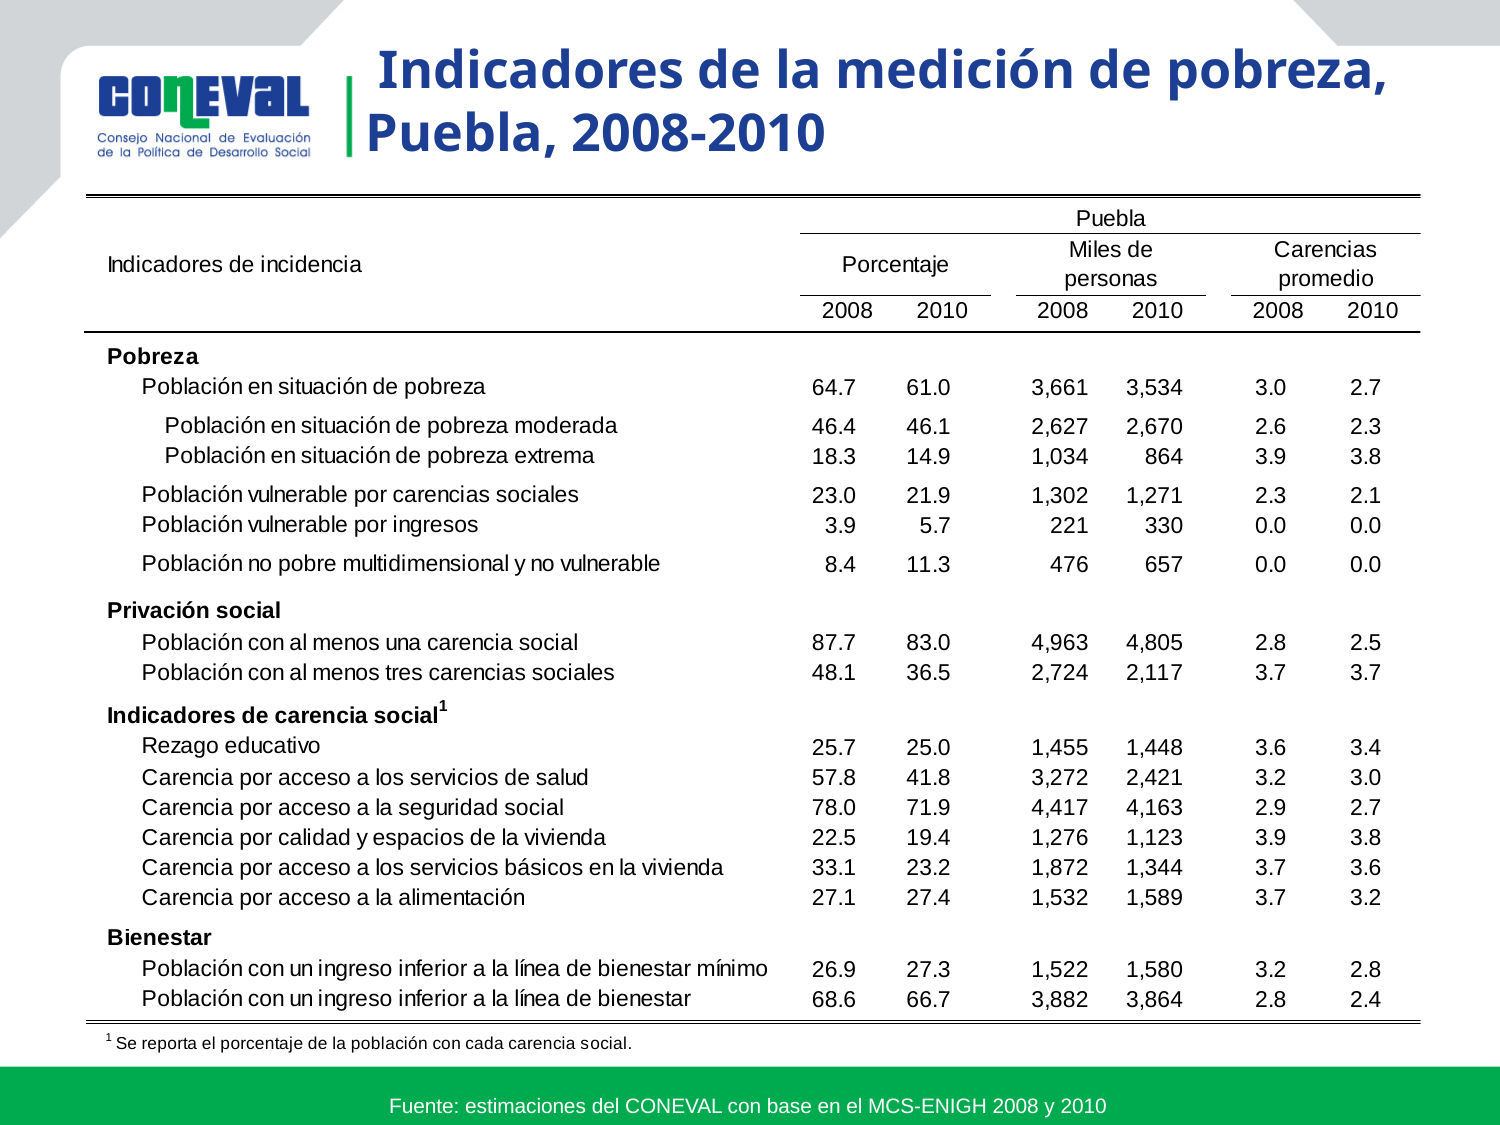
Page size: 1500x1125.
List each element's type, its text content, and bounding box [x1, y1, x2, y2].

picture [0, 0, 1500, 1125]
text_box Indicadores de la medición de pobreza, Puebla, 2008-2010 [350, 29, 1467, 167]
text_box Fuente: estimaciones del CONEVAL con base en el MCS-ENIGH 2008 y 2010 [320, 1085, 1176, 1125]
